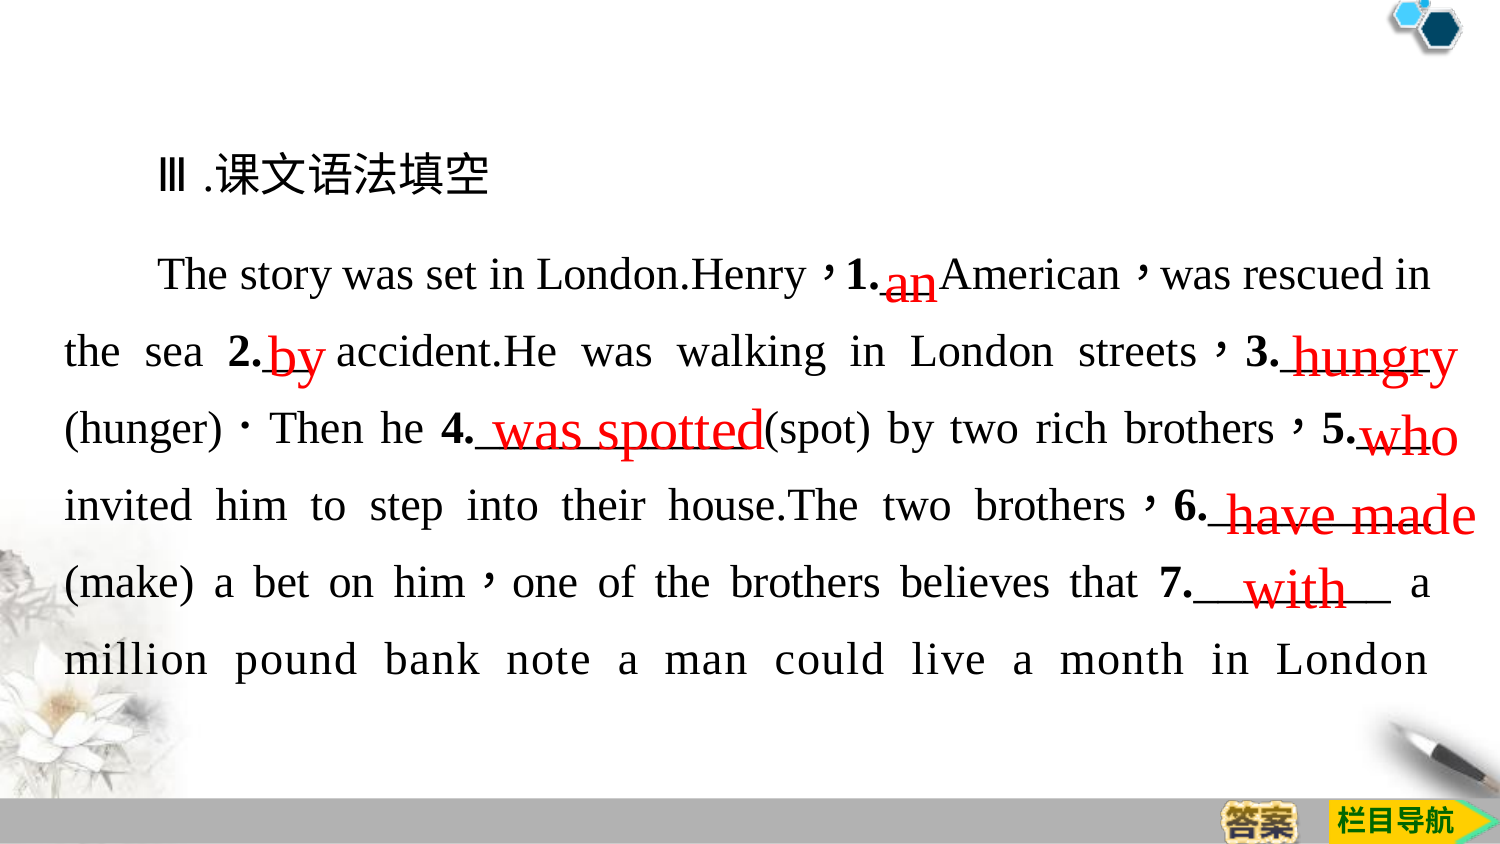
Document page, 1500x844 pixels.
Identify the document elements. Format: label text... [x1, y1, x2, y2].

picture [0, 0, 1500, 798]
picture [1329, 800, 1500, 844]
text_box who [1432, 391, 1487, 470]
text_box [63, 145, 1432, 698]
text_box hungry [1432, 312, 1486, 391]
text_box have made [1432, 470, 1500, 553]
picture [1219, 799, 1301, 844]
